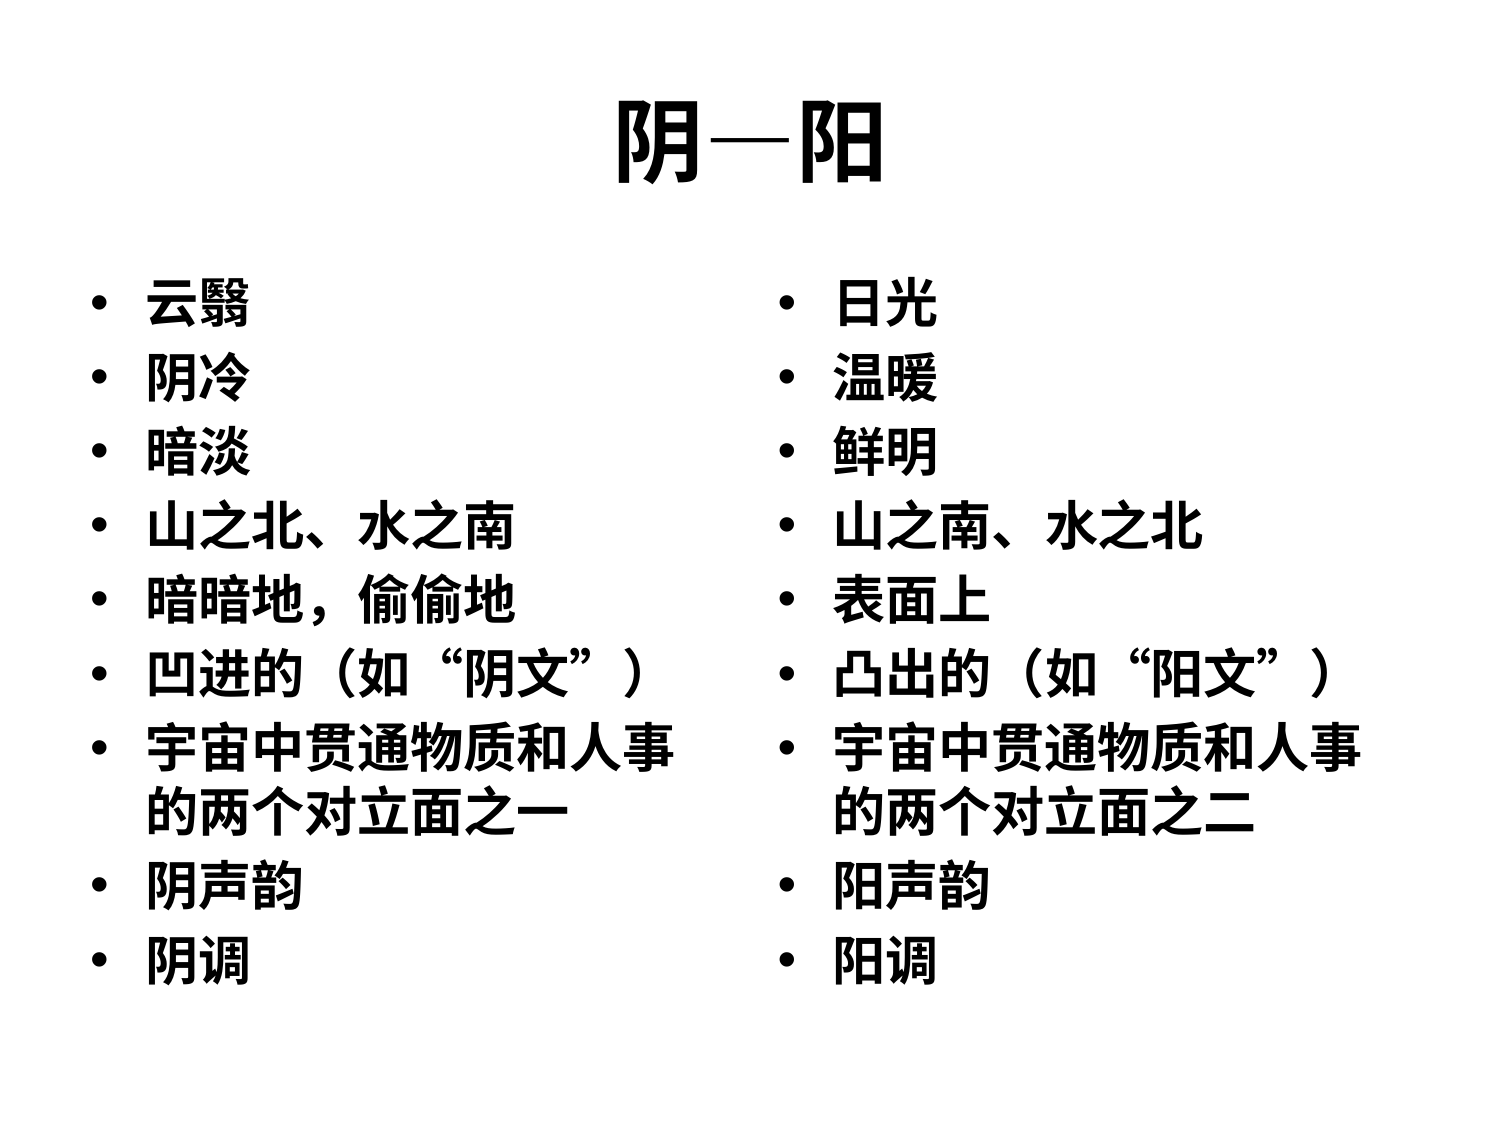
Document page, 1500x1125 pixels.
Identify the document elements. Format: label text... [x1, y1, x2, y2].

title 阴—阳 [75, 45, 1425, 233]
list 云翳 阴冷 暗淡 山之北、水之南 暗暗地，偷偷地 凹进的（如“阴文”） 宇宙中贯通物质和人事的两个对立面之一 阴声韵 阴调 [75, 262, 738, 1005]
list 日光 温暖 鲜明 山之南、水之北 表面上 凸出的（如“阳文”） 宇宙中贯通物质和人事的两个对立面之二 阳声韵 阳调 [762, 262, 1425, 1005]
